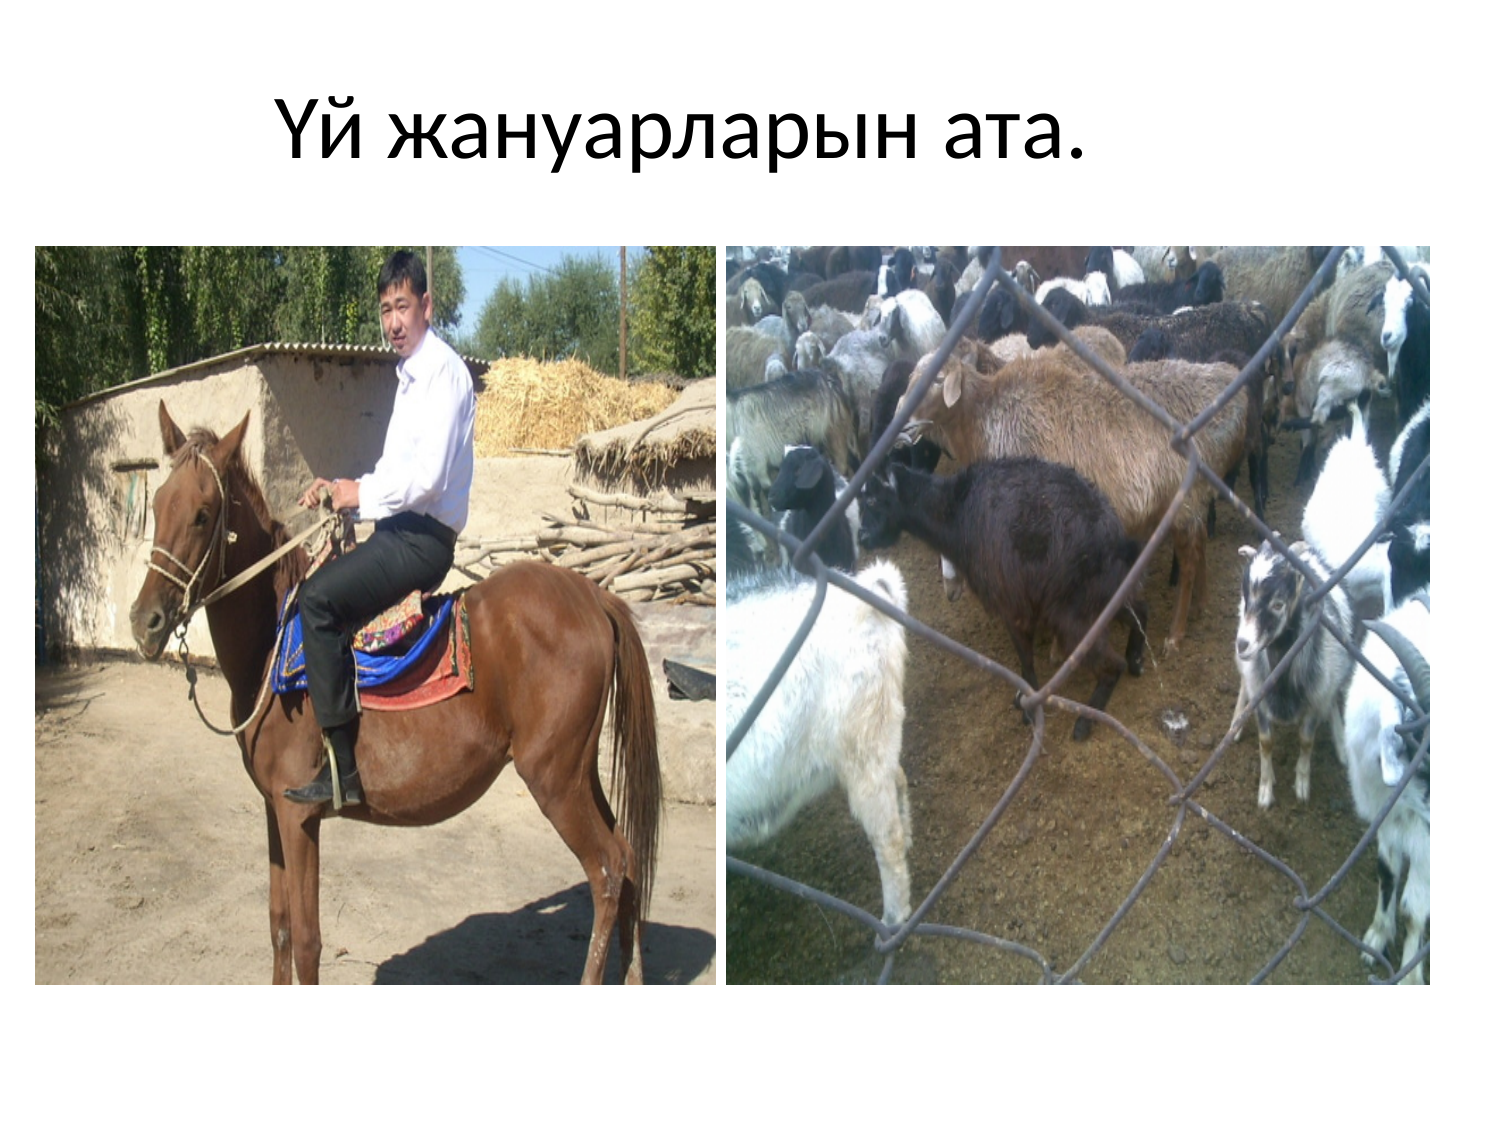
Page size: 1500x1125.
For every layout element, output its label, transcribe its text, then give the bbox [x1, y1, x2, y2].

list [34, 245, 716, 985]
picture [726, 245, 1430, 985]
title Үй жануарларын ата. [75, 45, 1289, 200]
